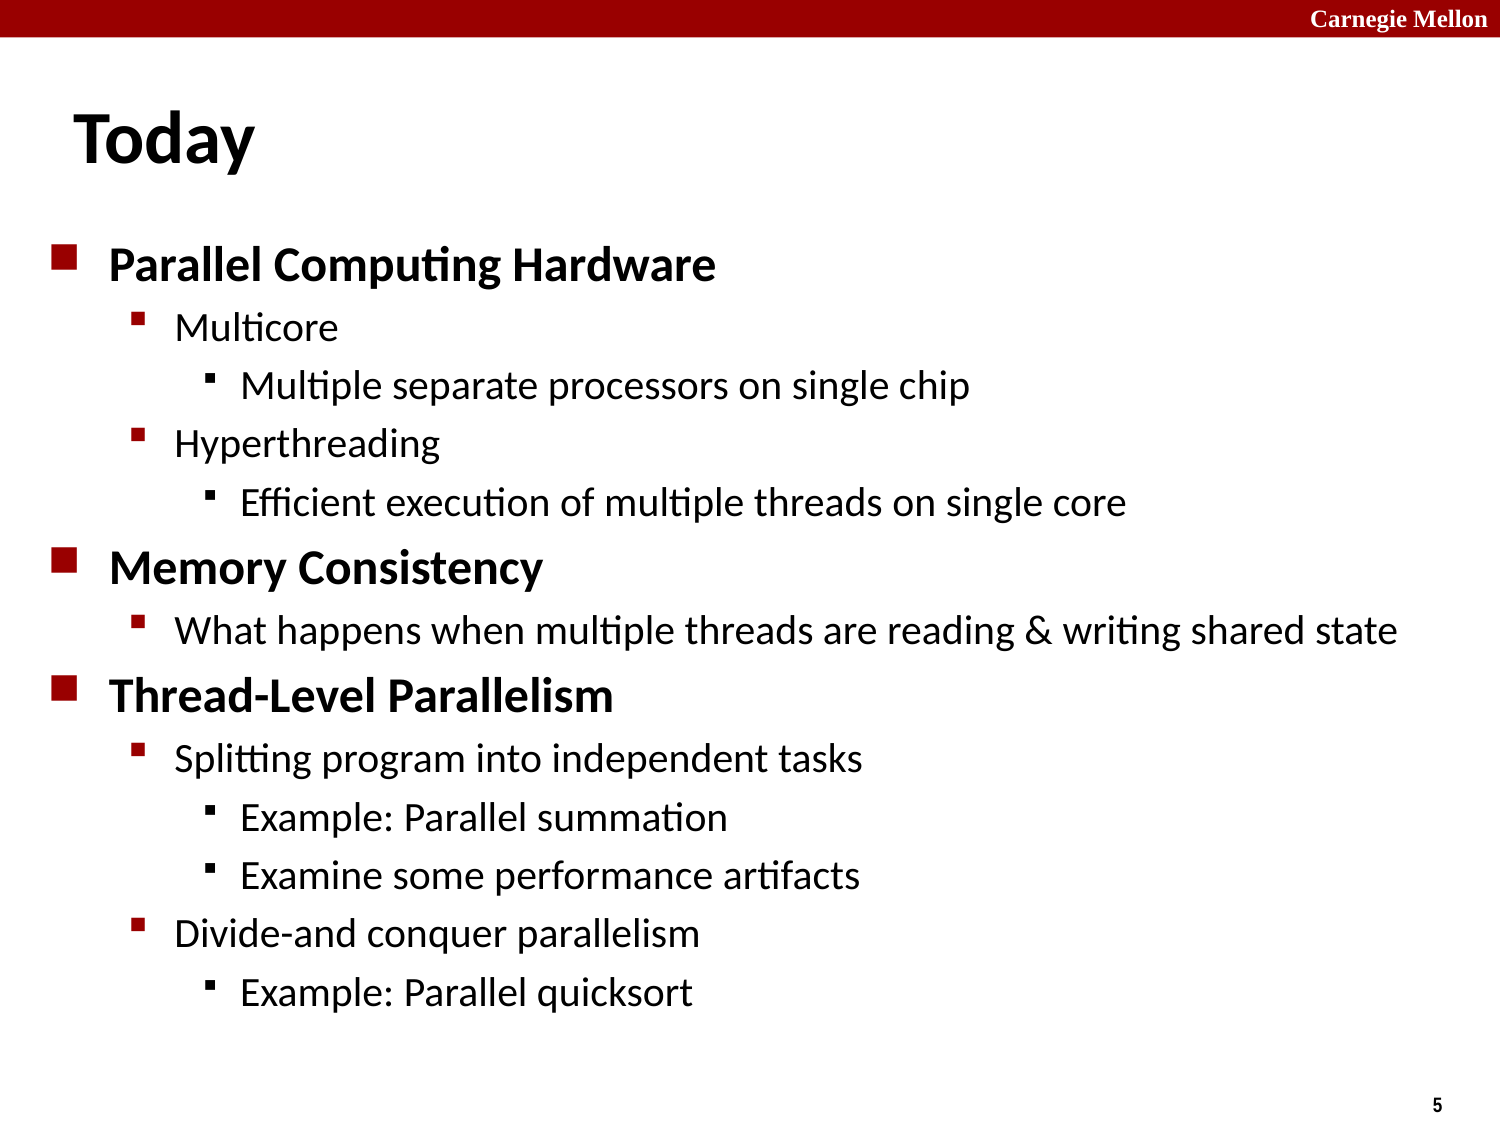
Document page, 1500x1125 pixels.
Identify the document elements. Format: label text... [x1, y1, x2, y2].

list Parallel Computing Hardware Multicore Multiple separate processors on single chip Hyperthreading Efficient execution of multiple threads on single core Memory Consistency What happens when multiple threads are reading & writing shared state Thread-Level Parallelism Splitting program into independent tasks Example: Parallel summation Examine some performance artifacts Divide-and conquer parallelism Example: Parallel quicksort [37, 223, 1438, 1040]
title Today [58, 71, 1305, 197]
